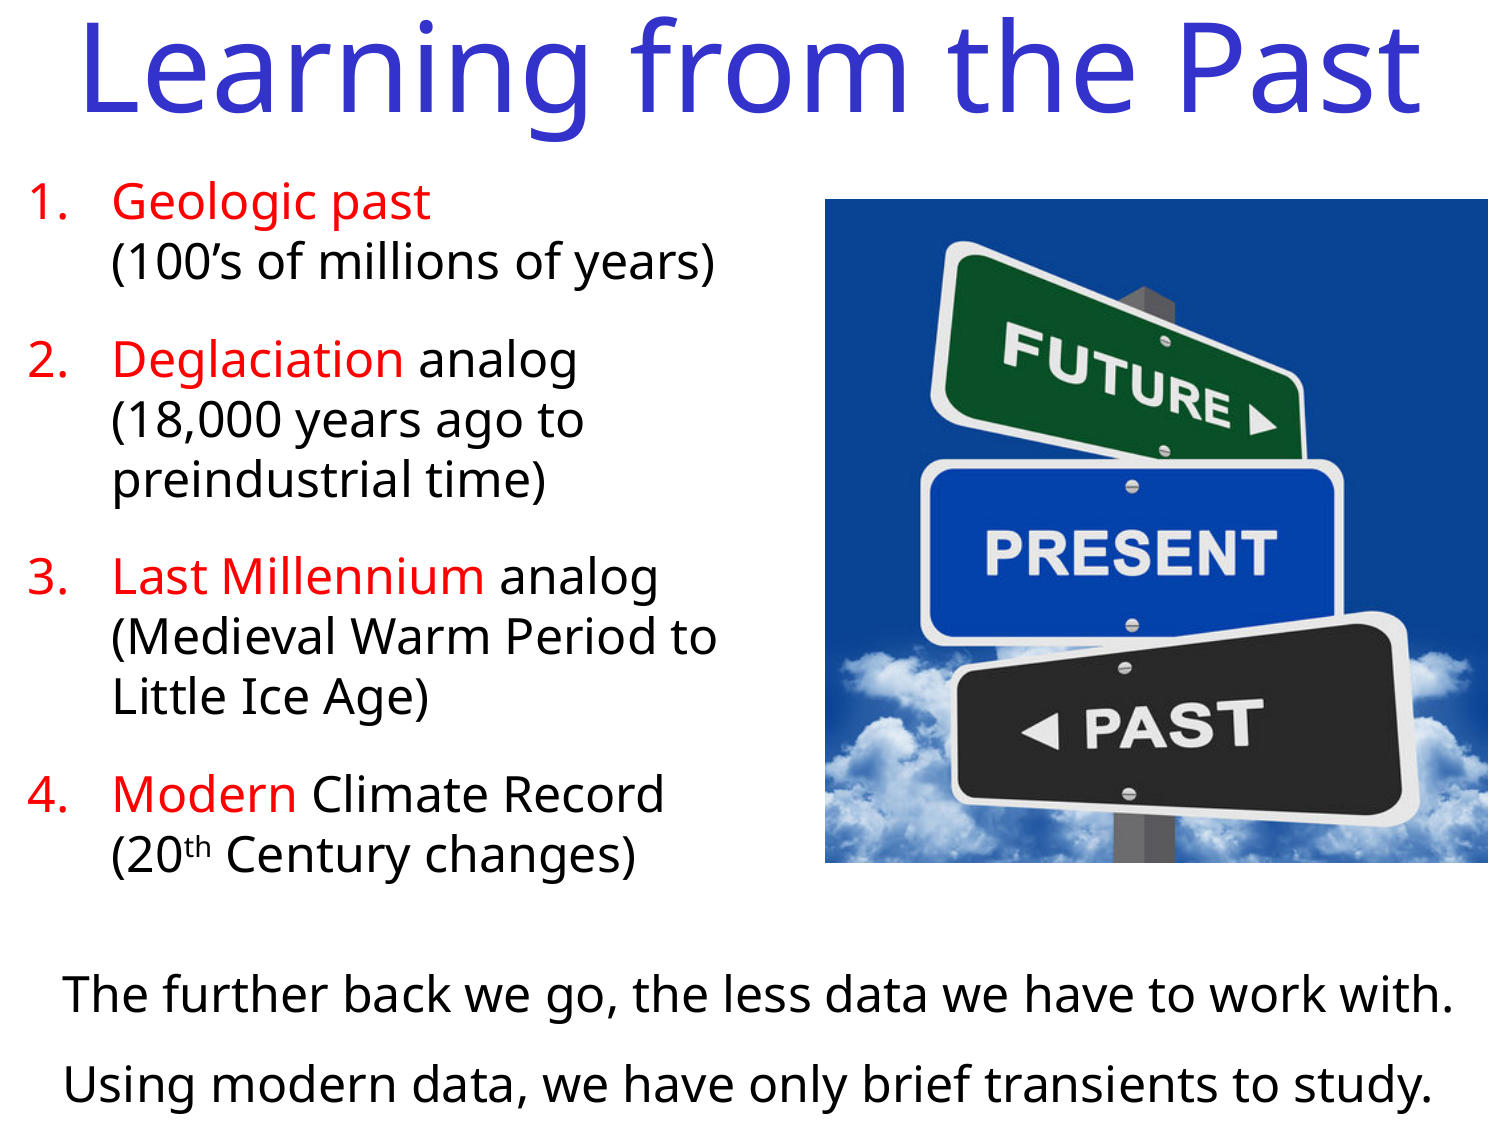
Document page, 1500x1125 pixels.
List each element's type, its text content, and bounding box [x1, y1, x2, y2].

title Learning from the Past [0, 0, 1500, 126]
text_box The further back we go, the less data we have to work with. Using modern data, we have only brief transients to study. [47, 924, 1471, 1120]
picture [824, 199, 1488, 863]
list Geologic past (100’s of millions of years) Deglaciation analog (18,000 years ago to preindustrial time) Last Millennium analog (Medieval Warm Period to Little Ice Age) Modern Climate Record (20th Century changes) [12, 162, 838, 863]
